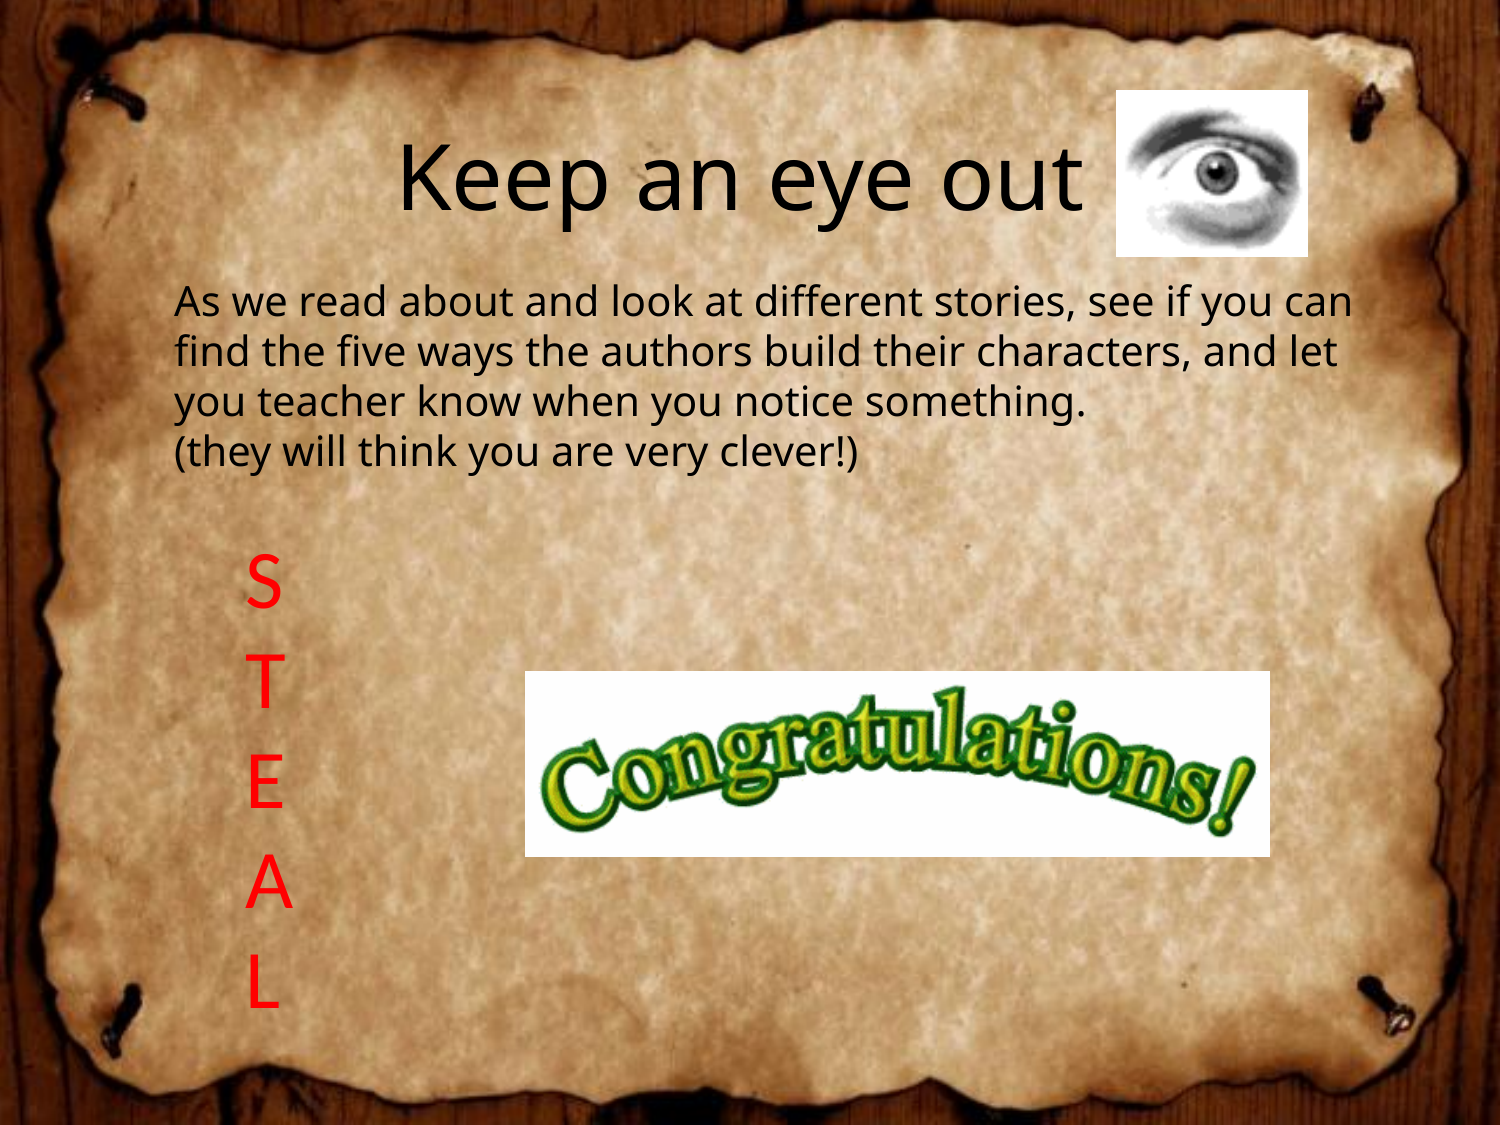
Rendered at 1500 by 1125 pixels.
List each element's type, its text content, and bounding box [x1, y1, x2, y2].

text_box As we read about and look at different stories, see if you can find the five ways the authors build their characters, and let you teacher know when you notice something. (they will think you are very clever!) [159, 267, 1388, 482]
text_box S T E A L [230, 517, 490, 1033]
title Keep an eye out [64, 79, 1415, 268]
picture [0, 0, 1500, 1125]
